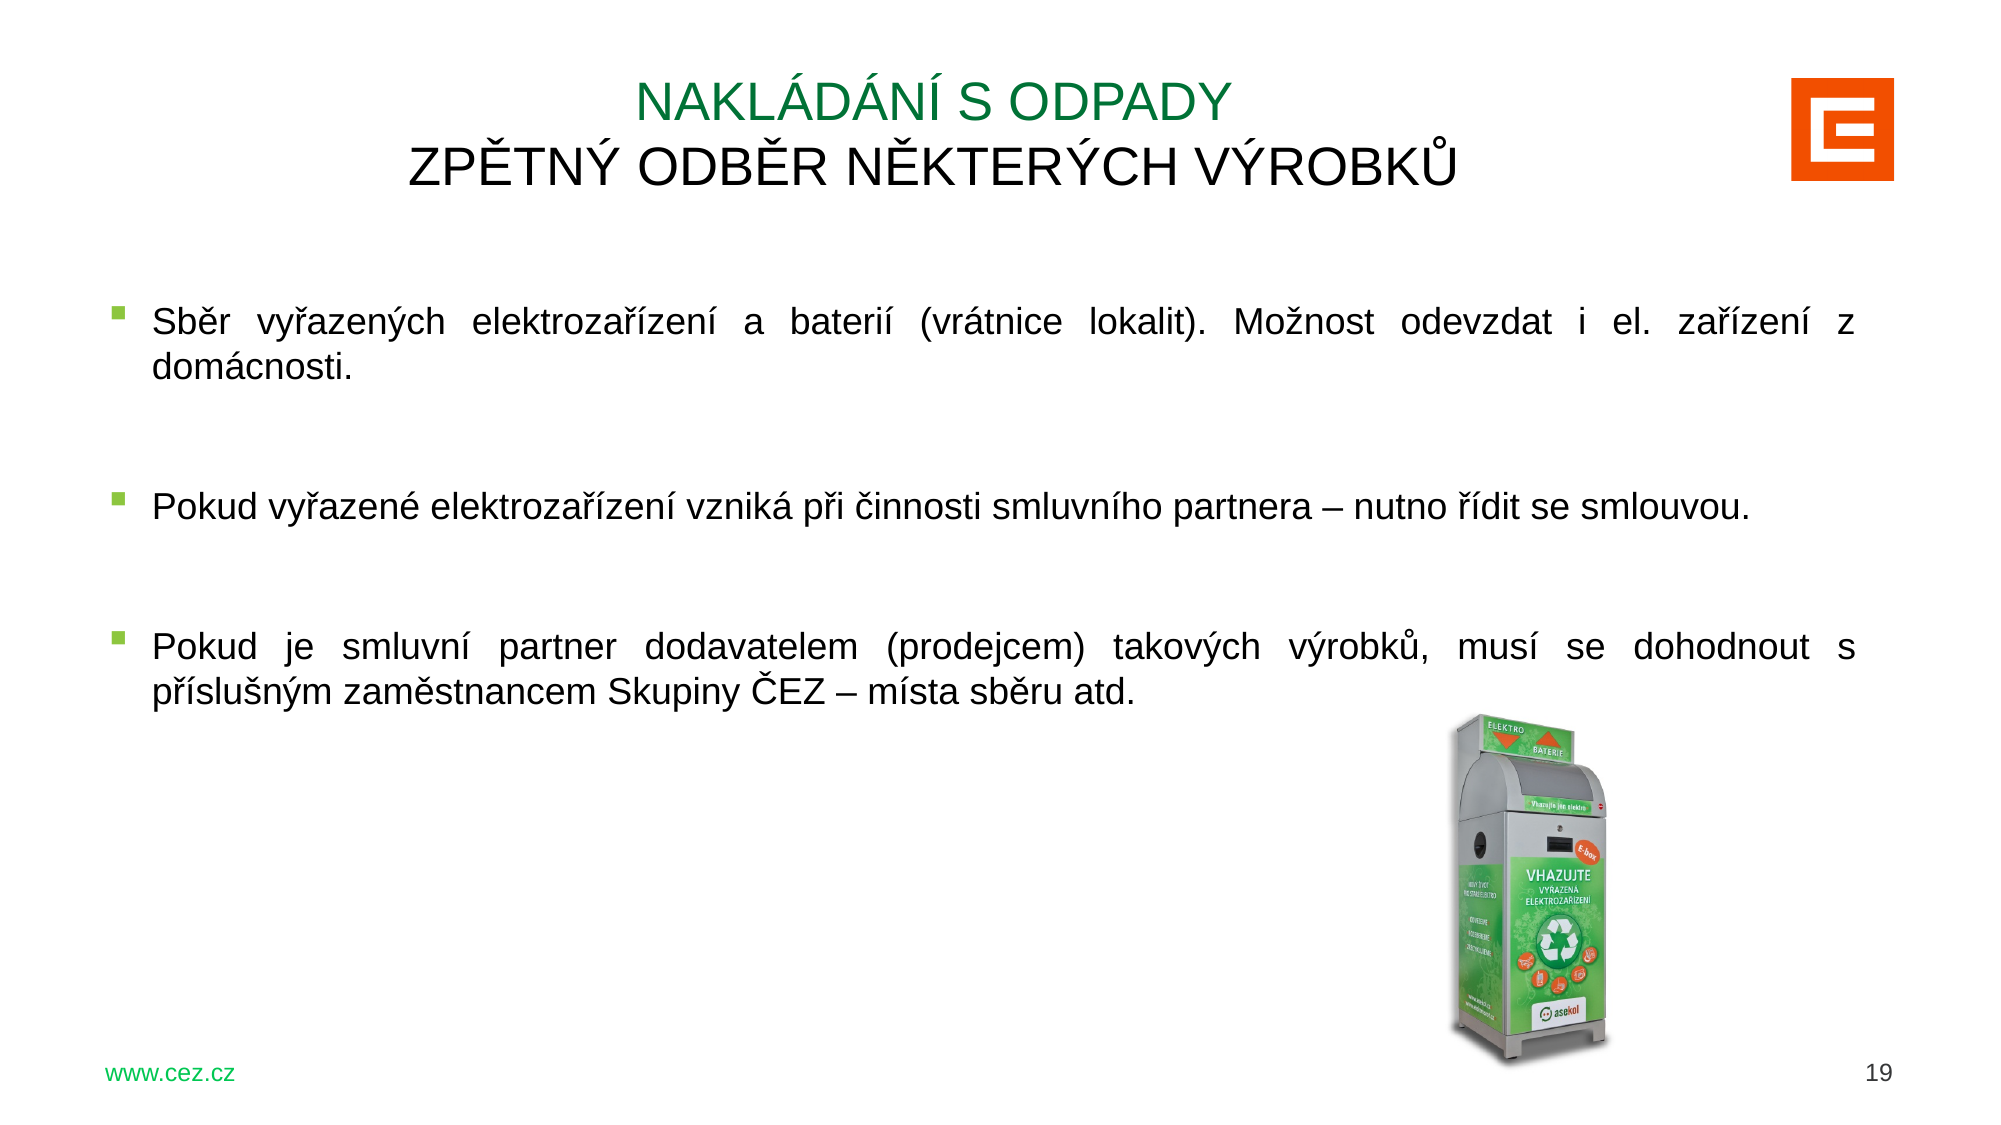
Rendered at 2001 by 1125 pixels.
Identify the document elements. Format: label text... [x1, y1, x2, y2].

picture [1389, 679, 1659, 1084]
text_box Sběr vyřazených elektrozařízení a baterií (vrátnice lokalit). Možnost odevzdat i el. zařízení z domácnosti. Pokud vyřazené elektrozařízení vzniká při činnosti smluvního partnera – nutno řídit se smlouvou. Pokud je smluvní partner dodavatelem (prodejcem) takových výrobků, musí se dohodnout s příslušným zaměstnancem Skupiny ČEZ – místa sběru atd. [108, 296, 1857, 1084]
list NAKLÁDÁNÍ S ODPADY zpětný odběr některých výrobků [90, 58, 1780, 216]
picture [1791, 78, 1897, 181]
